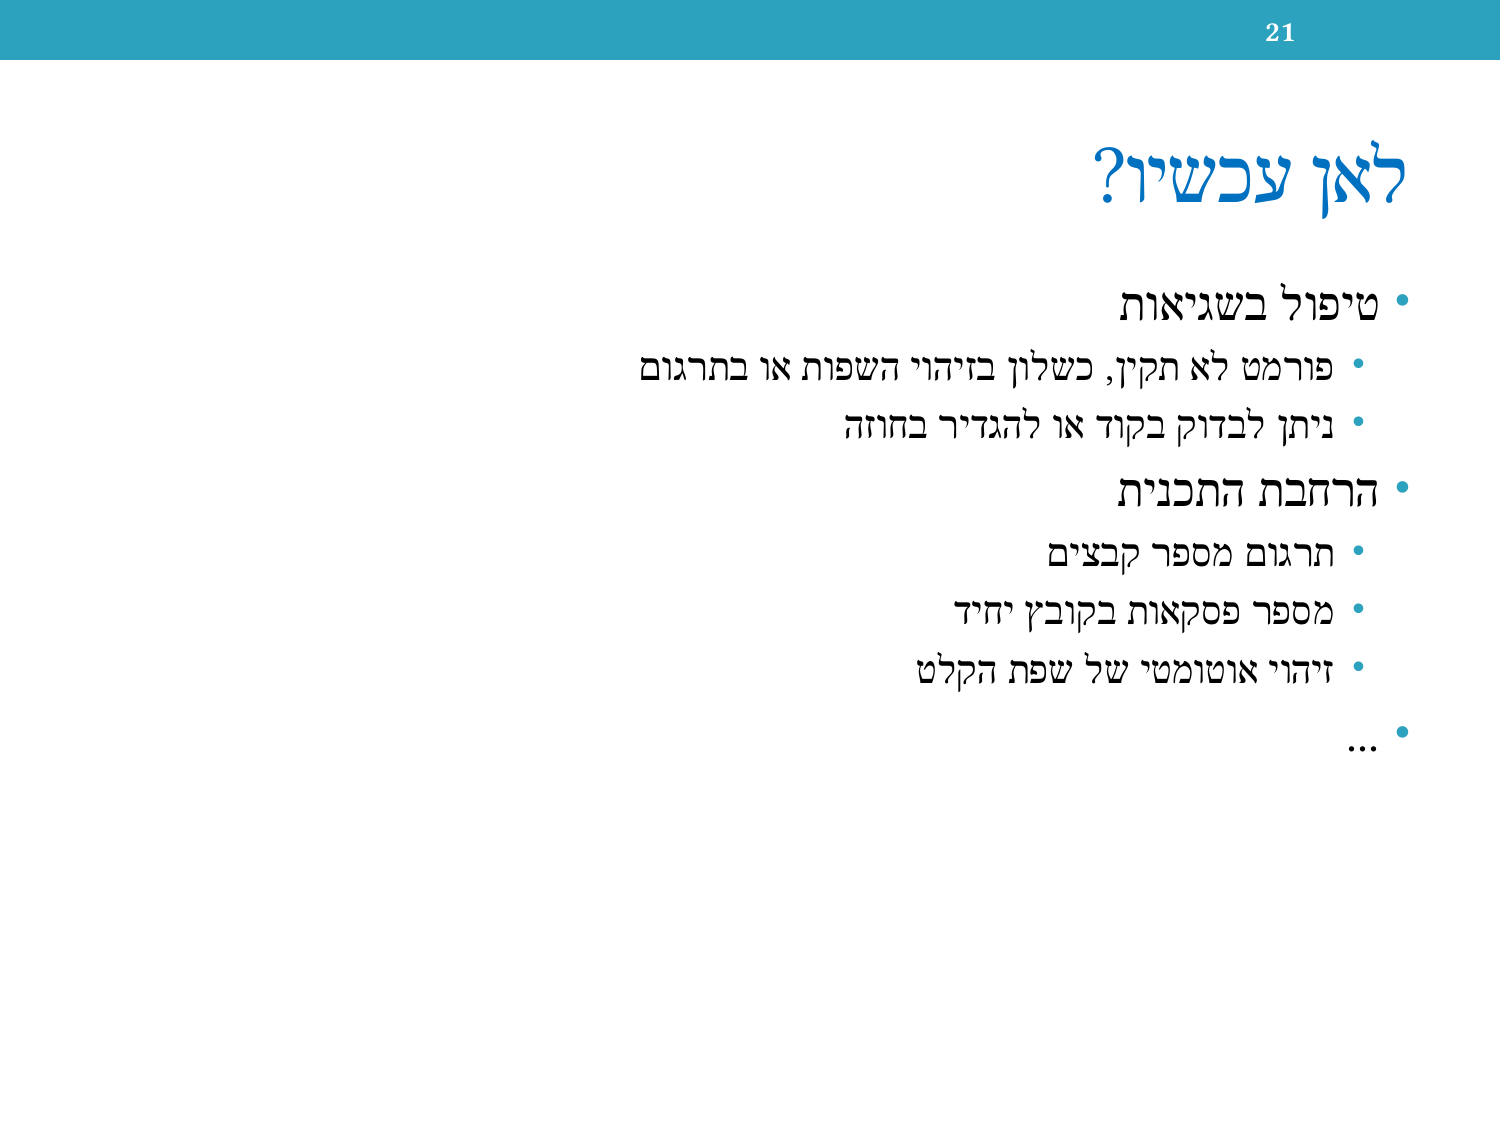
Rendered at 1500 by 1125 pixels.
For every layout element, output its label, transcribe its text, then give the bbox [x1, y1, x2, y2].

slide_number 21 [1250, 3, 1425, 57]
title לאן עכשיו? [75, 87, 1425, 250]
list טיפול בשגיאות פורמט לא תקין, כשלון בזיהוי השפות או בתרגום ניתן לבדוק בקוד או להגדיר בחוזה הרחבת התכנית תרגום מספר קבצים מספר פסקאות בקובץ יחיד זיהוי אוטומטי של שפת הקלט ... [75, 262, 1425, 1063]
